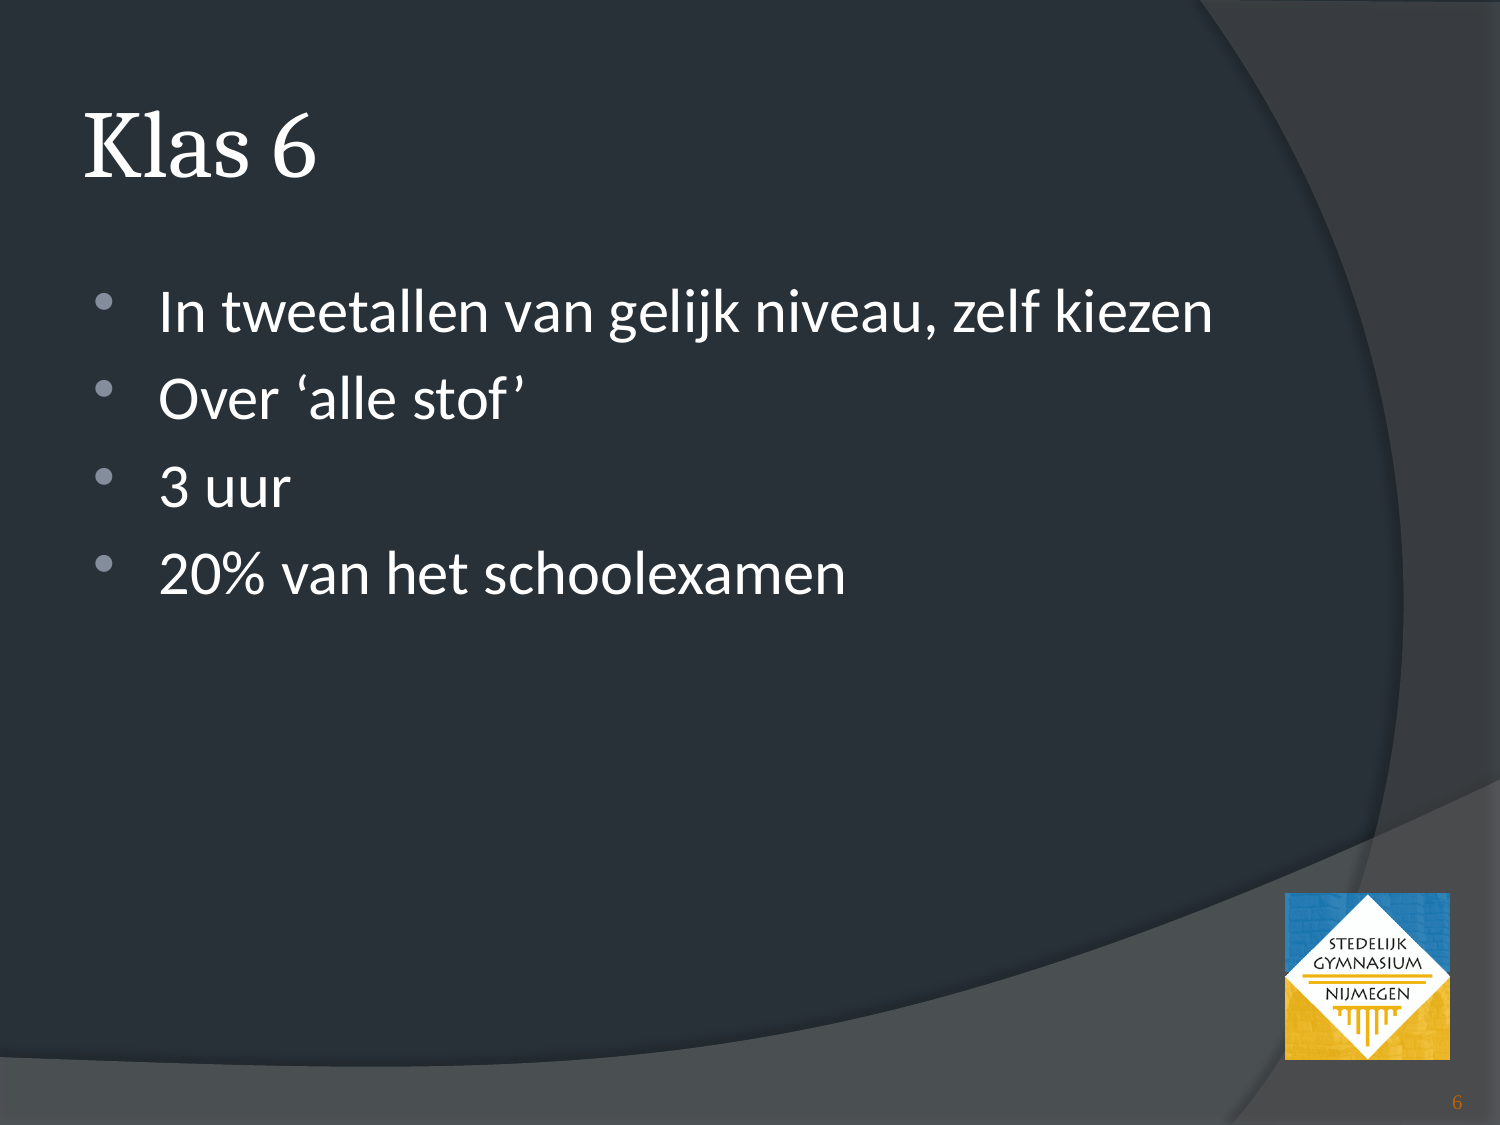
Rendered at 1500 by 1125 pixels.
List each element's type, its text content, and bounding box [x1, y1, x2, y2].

picture [1285, 892, 1451, 1061]
slide_number 6 [1337, 1053, 1463, 1114]
list In tweetallen van gelijk niveau, zelf kiezen Over ‘alle stof’ 3 uur 20% van het schoolexamen [75, 262, 1300, 1005]
title Klas 6 [75, 45, 1300, 233]
